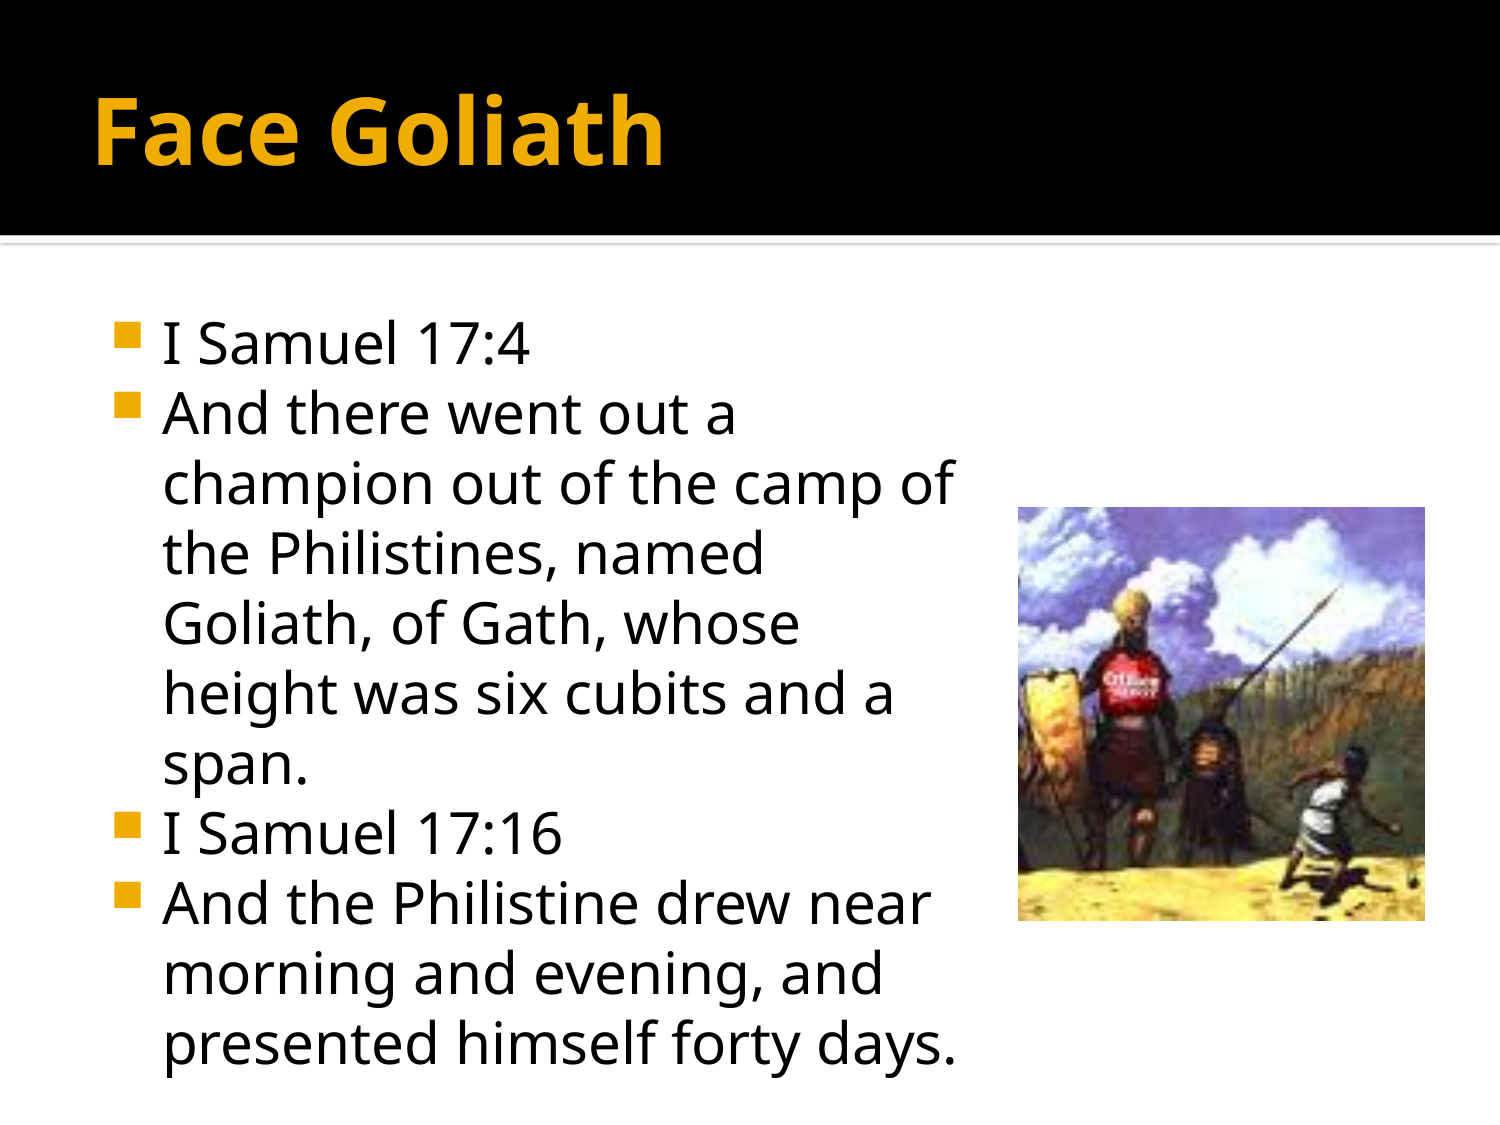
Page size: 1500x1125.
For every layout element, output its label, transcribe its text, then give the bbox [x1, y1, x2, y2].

list I Samuel 17:4 And there went out a champion out of the camp of the Philistines, named Goliath, of Gath, whose height was six cubits and a span. I Samuel 17:16 And the Philistine drew near morning and evening, and presented himself forty days. [75, 291, 975, 1050]
title Face Goliath [75, 24, 1425, 231]
picture [1018, 507, 1425, 921]
